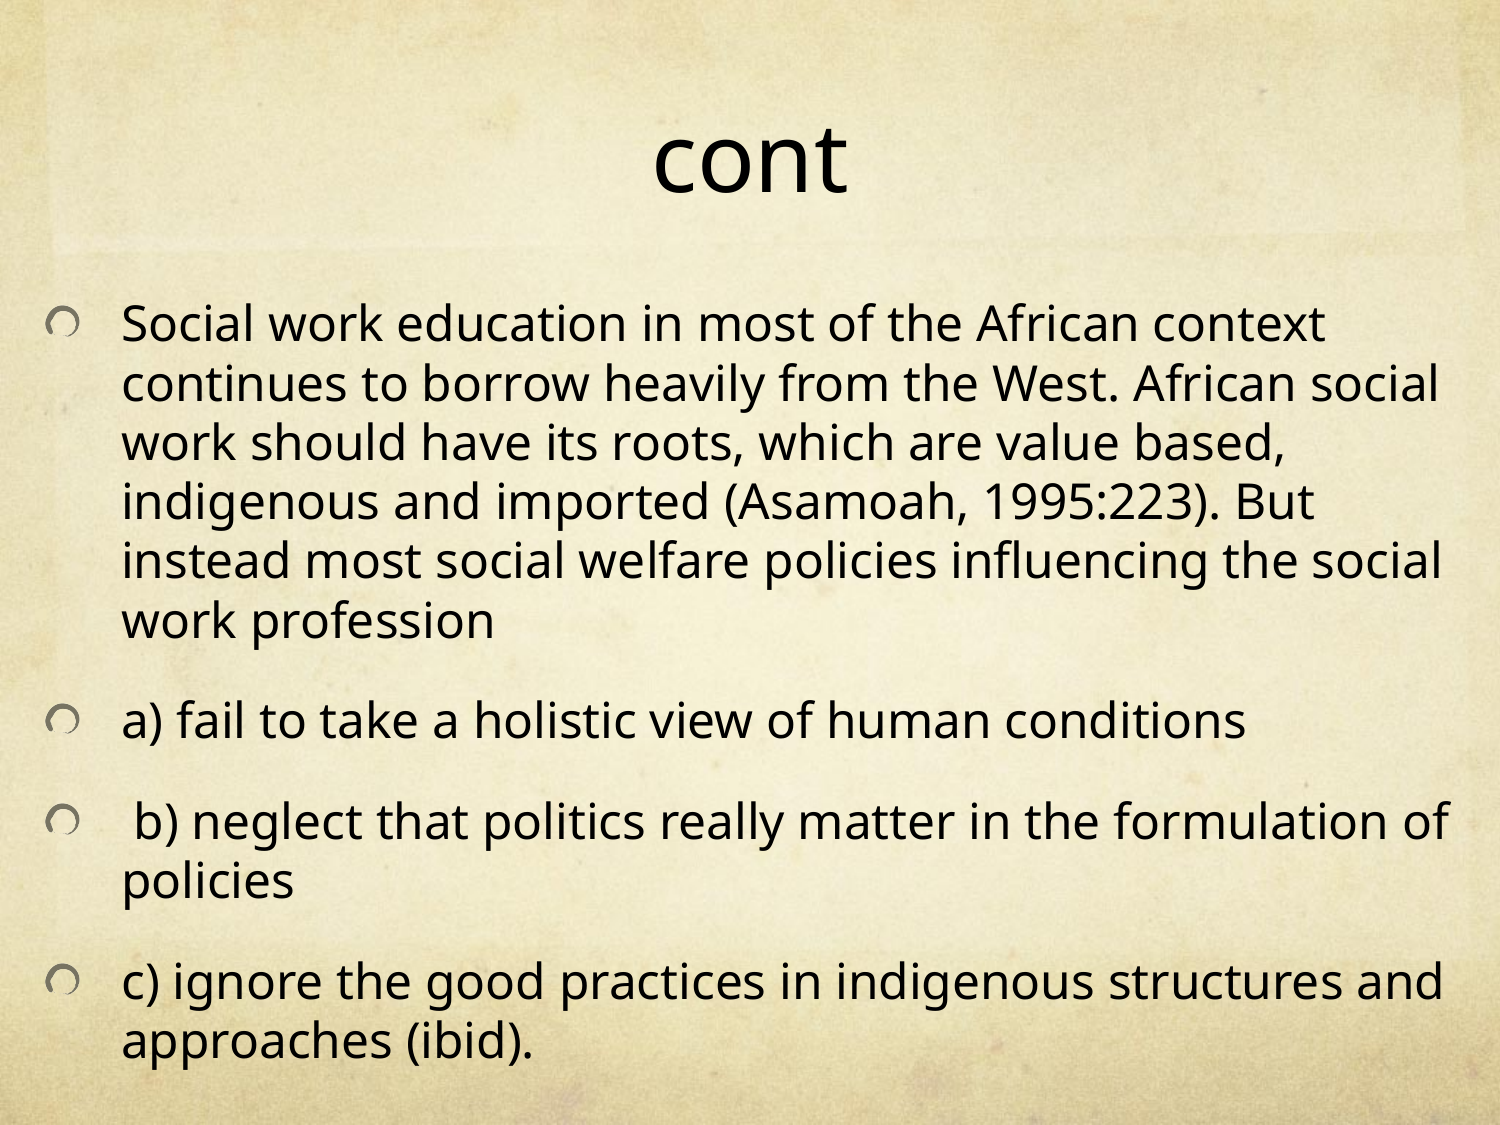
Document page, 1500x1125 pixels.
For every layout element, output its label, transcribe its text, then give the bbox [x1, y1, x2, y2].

picture [0, 0, 1500, 1125]
title cont [150, 82, 1350, 225]
list Social work education in most of the African context continues to borrow heavily from the West. African social work should have its roots, which are value based, indigenous and imported (Asamoah, 1995:223). But instead most social welfare policies influencing the social work profession a) fail to take a holistic view of human conditions b) neglect that politics really matter in the formulation of policies c) ignore the good practices in indigenous structures and approaches (ibid). [30, 284, 1476, 1079]
